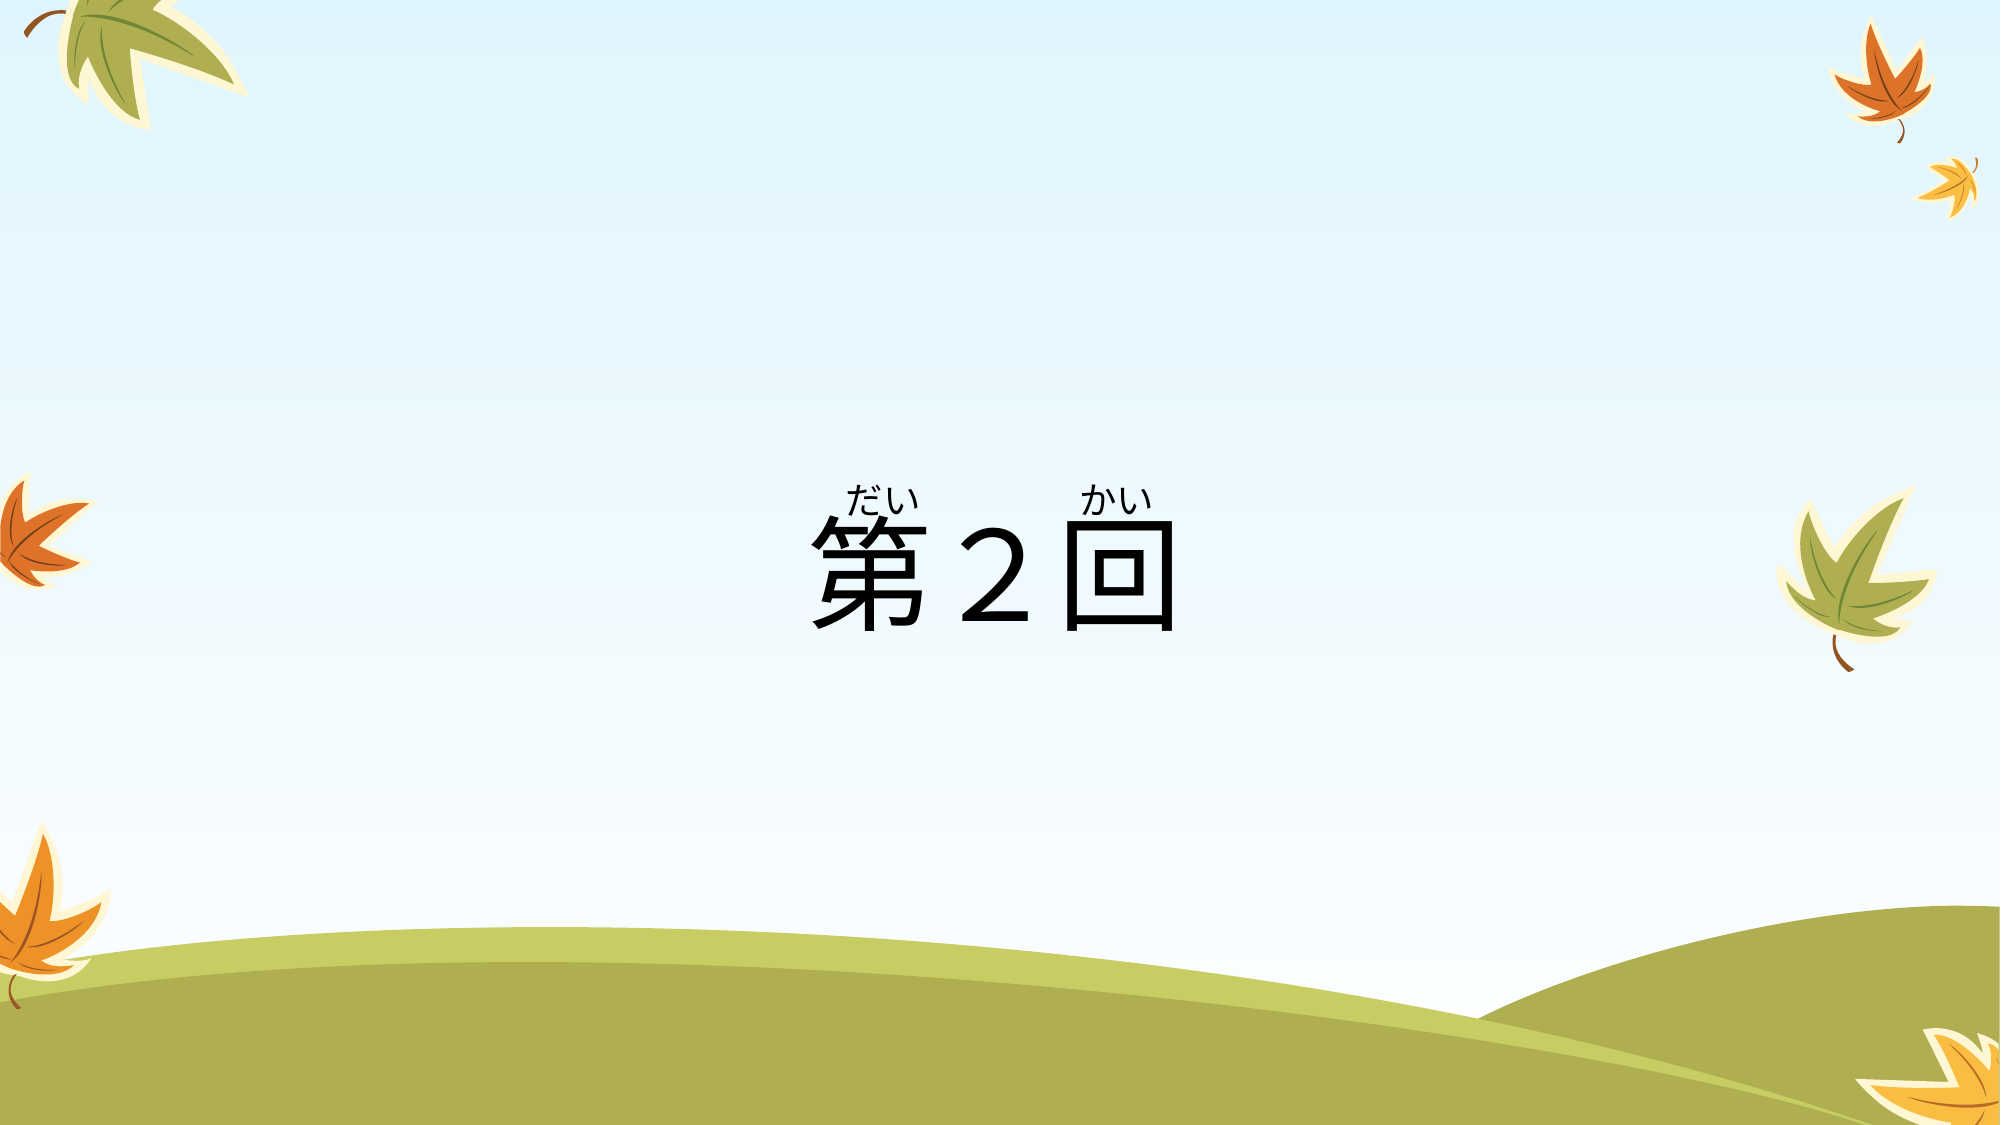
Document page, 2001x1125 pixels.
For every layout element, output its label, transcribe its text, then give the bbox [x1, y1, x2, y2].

text_box だい かい [830, 469, 1169, 530]
text_box 第２回 [792, 505, 1208, 664]
